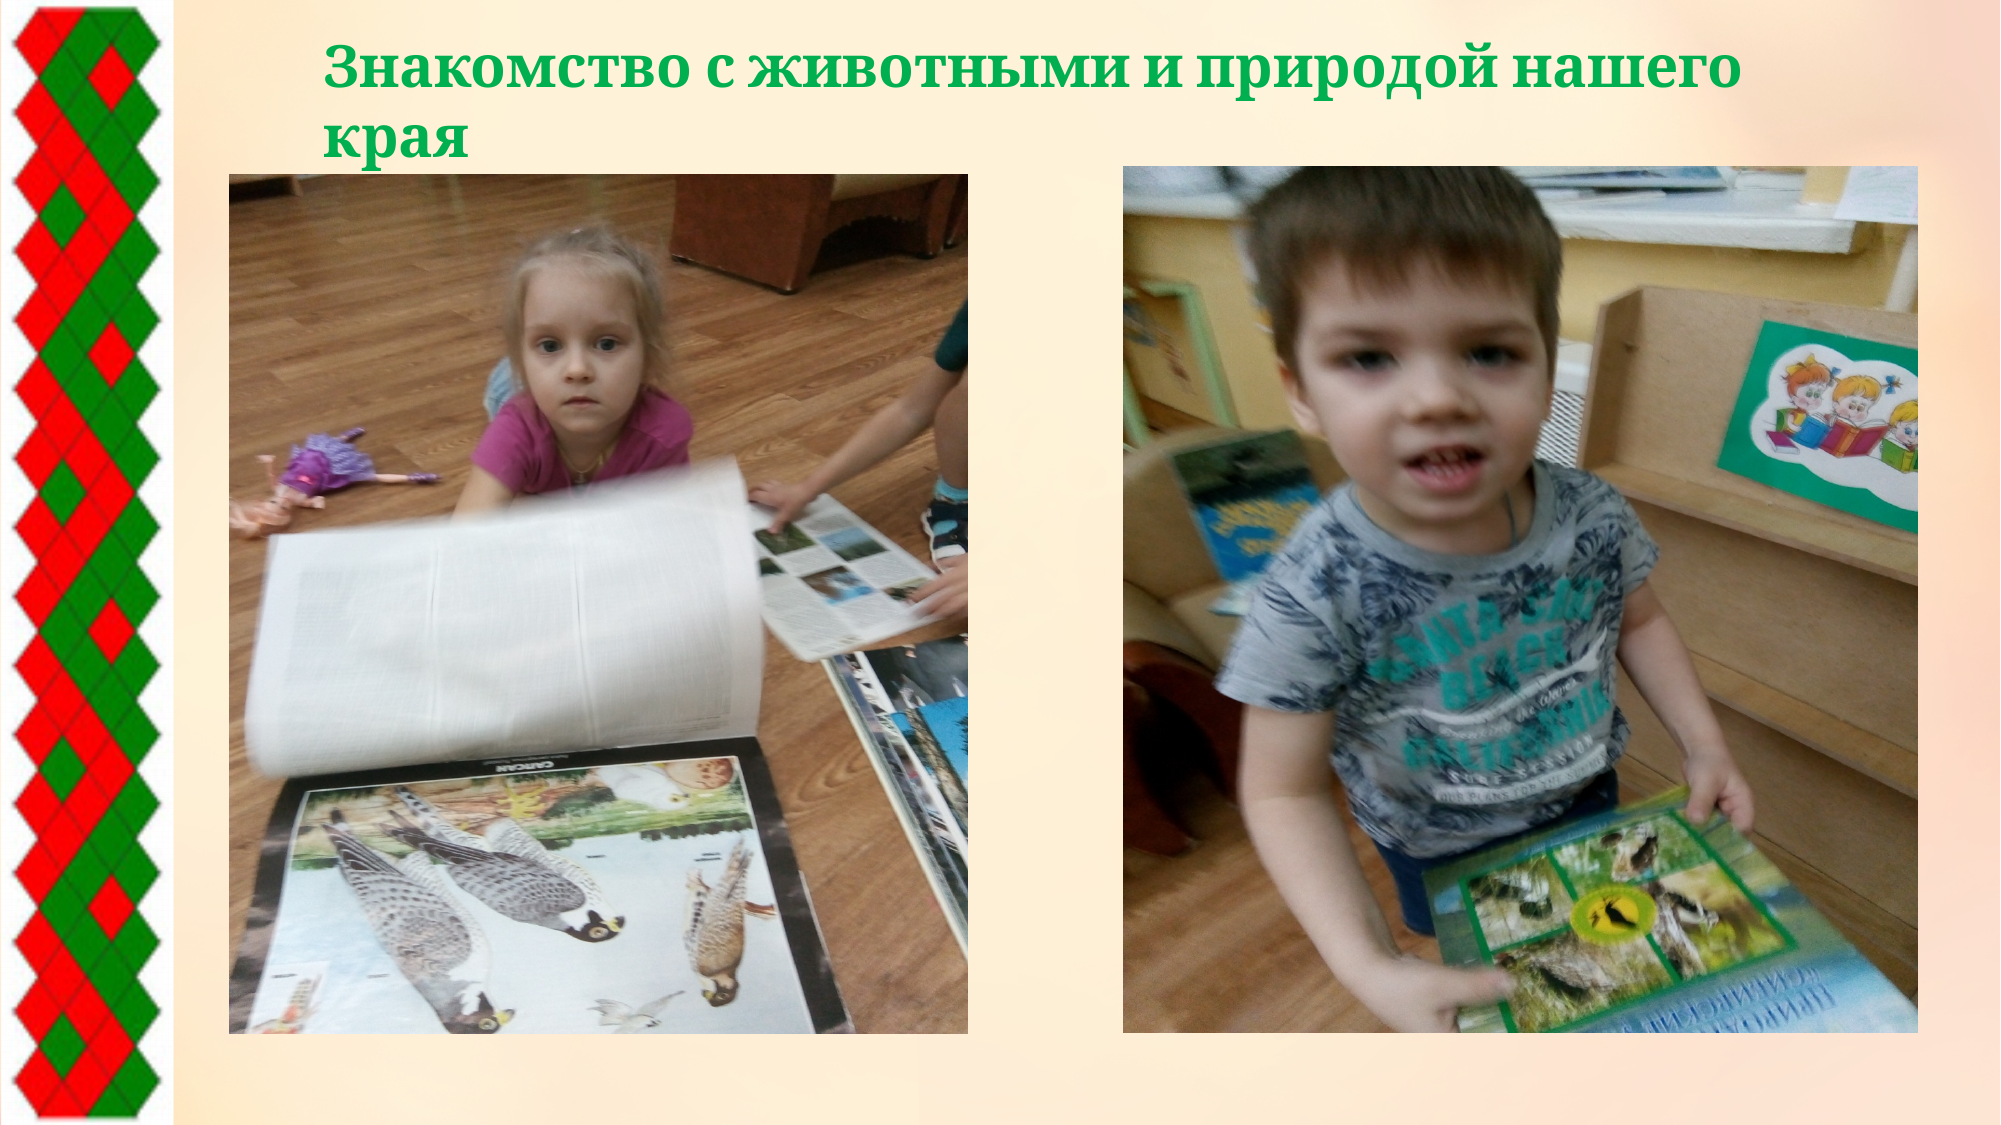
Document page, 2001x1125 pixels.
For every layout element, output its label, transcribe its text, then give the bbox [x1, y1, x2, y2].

text_box Знакомство с животными и природой нашего края [308, 22, 1831, 177]
picture [0, 0, 2001, 1125]
